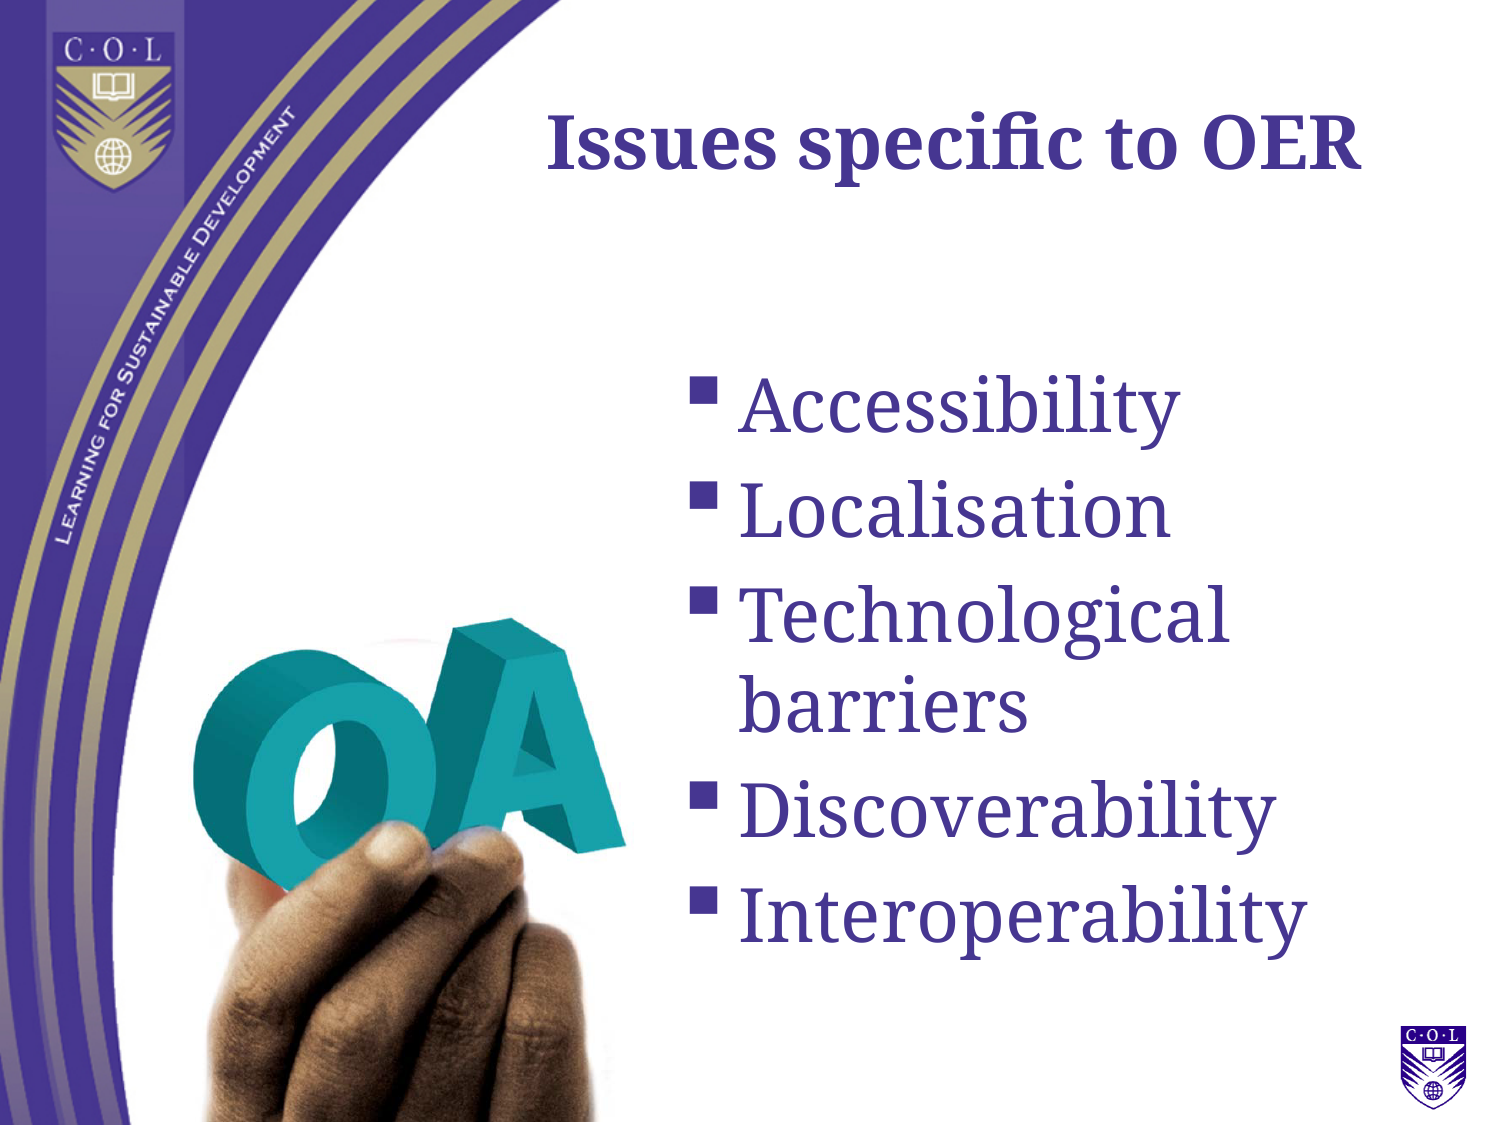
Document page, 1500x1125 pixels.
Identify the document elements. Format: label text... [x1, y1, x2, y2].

text_box [174, 606, 638, 1122]
list Accessibility Localisation Technological barriers Discoverability Interoperability [666, 349, 1500, 1069]
title Issues specific to OER [531, 24, 1500, 192]
picture [0, 0, 1500, 1125]
